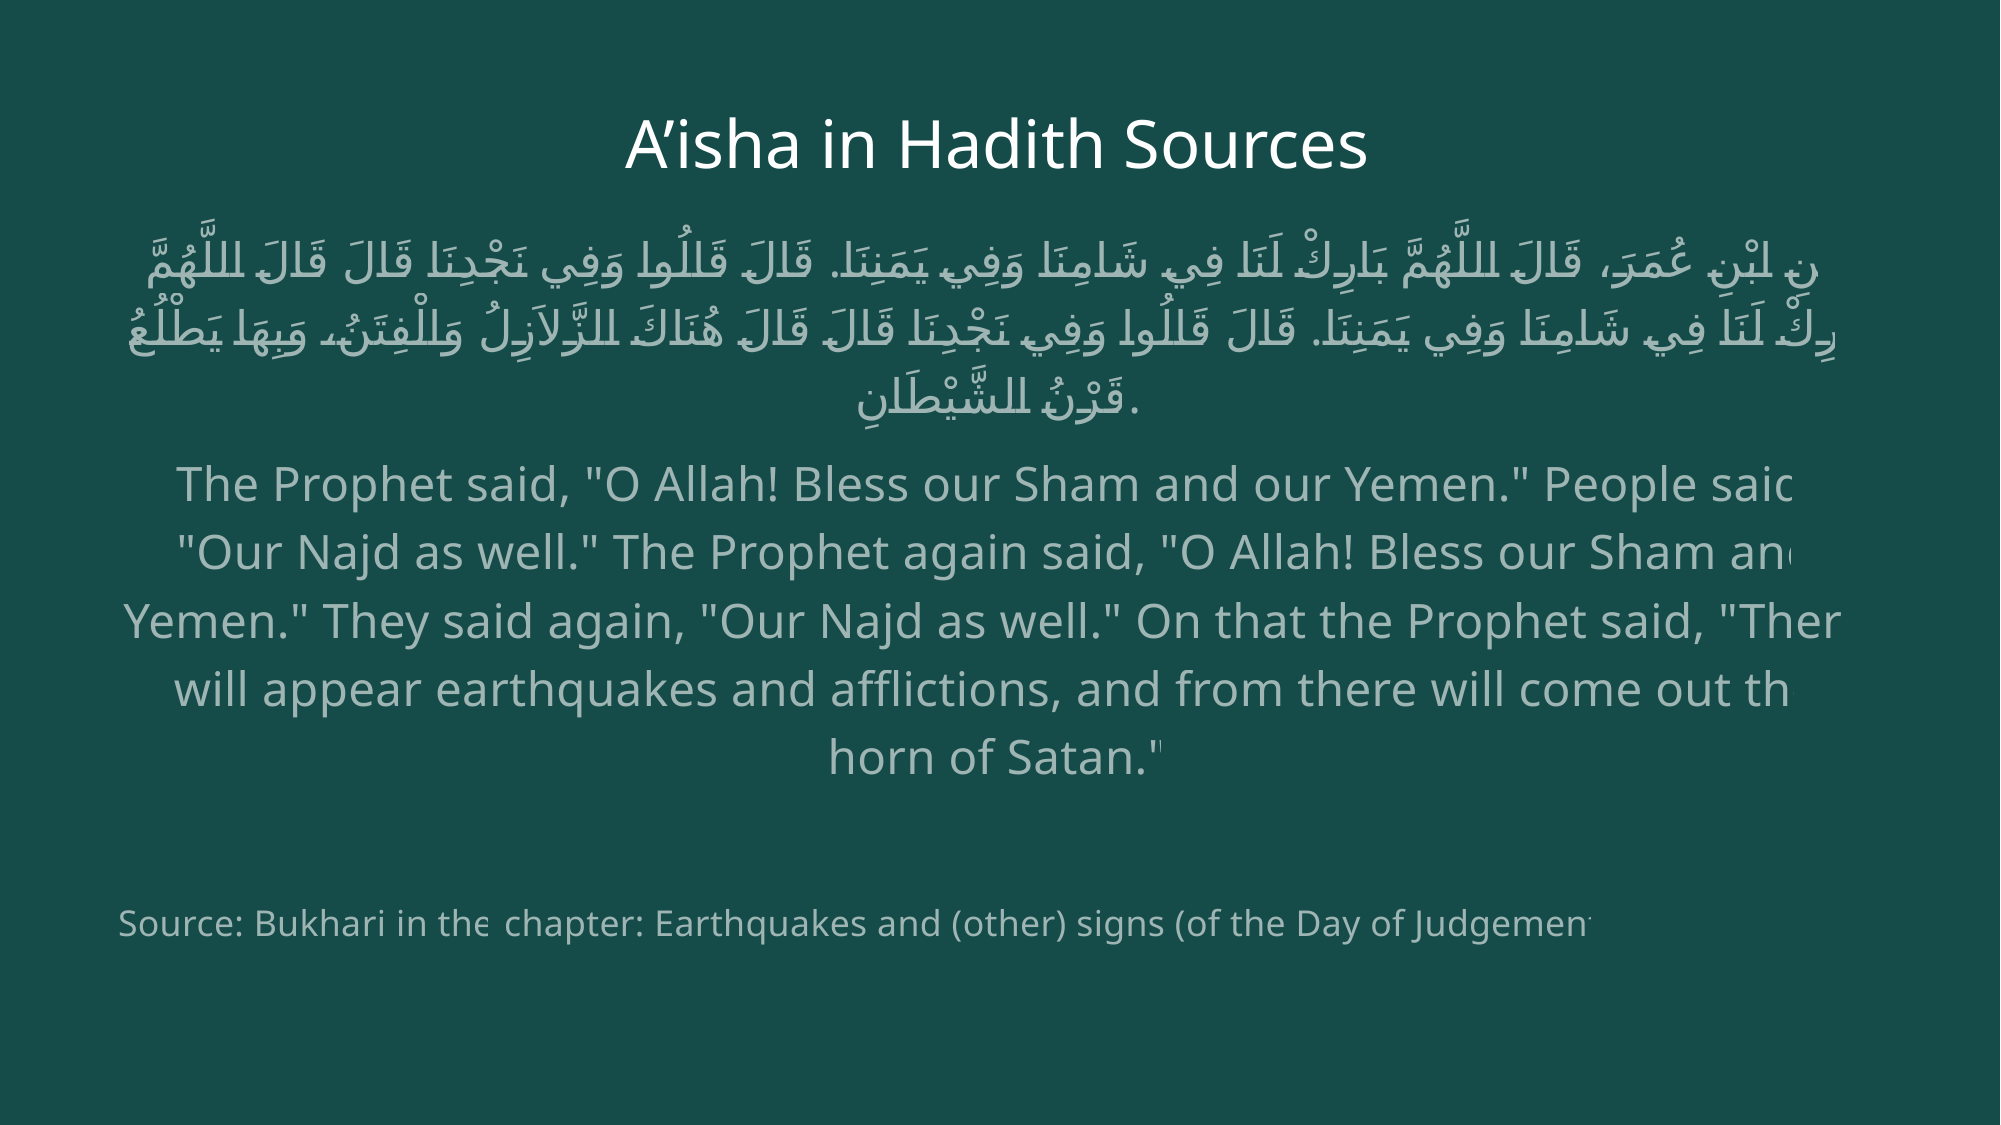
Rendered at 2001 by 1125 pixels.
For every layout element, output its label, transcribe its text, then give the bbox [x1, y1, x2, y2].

title A’isha in Hadith Sources [118, 101, 1878, 218]
list عَنِ ابْنِ عُمَرَ، قَالَ اللَّهُمَّ بَارِكْ لَنَا فِي شَامِنَا وَفِي يَمَنِنَا‏.‏ قَالَ قَالُوا وَفِي نَجْدِنَا قَالَ قَالَ اللَّهُمَّ بَارِكْ لَنَا فِي شَامِنَا وَفِي يَمَنِنَا‏.‏ قَالَ قَالُوا وَفِي نَجْدِنَا قَالَ قَالَ هُنَاكَ الزَّلاَزِلُ وَالْفِتَنُ، وَبِهَا يَطْلُعُ قَرْنُ الشَّيْطَانِ‏. The Prophet said, "O Allah! Bless our Sham and our Yemen." People said, "Our Najd as well." The Prophet again said, "O Allah! Bless our Sham and Yemen." They said again, "Our Najd as well." On that the Prophet said, "There will appear earthquakes and afflictions, and from there will come out the horn of Satan."‏ Source: Bukhari in the chapter: Earthquakes and (other) signs (of the Day of Judgement) [118, 218, 1878, 947]
